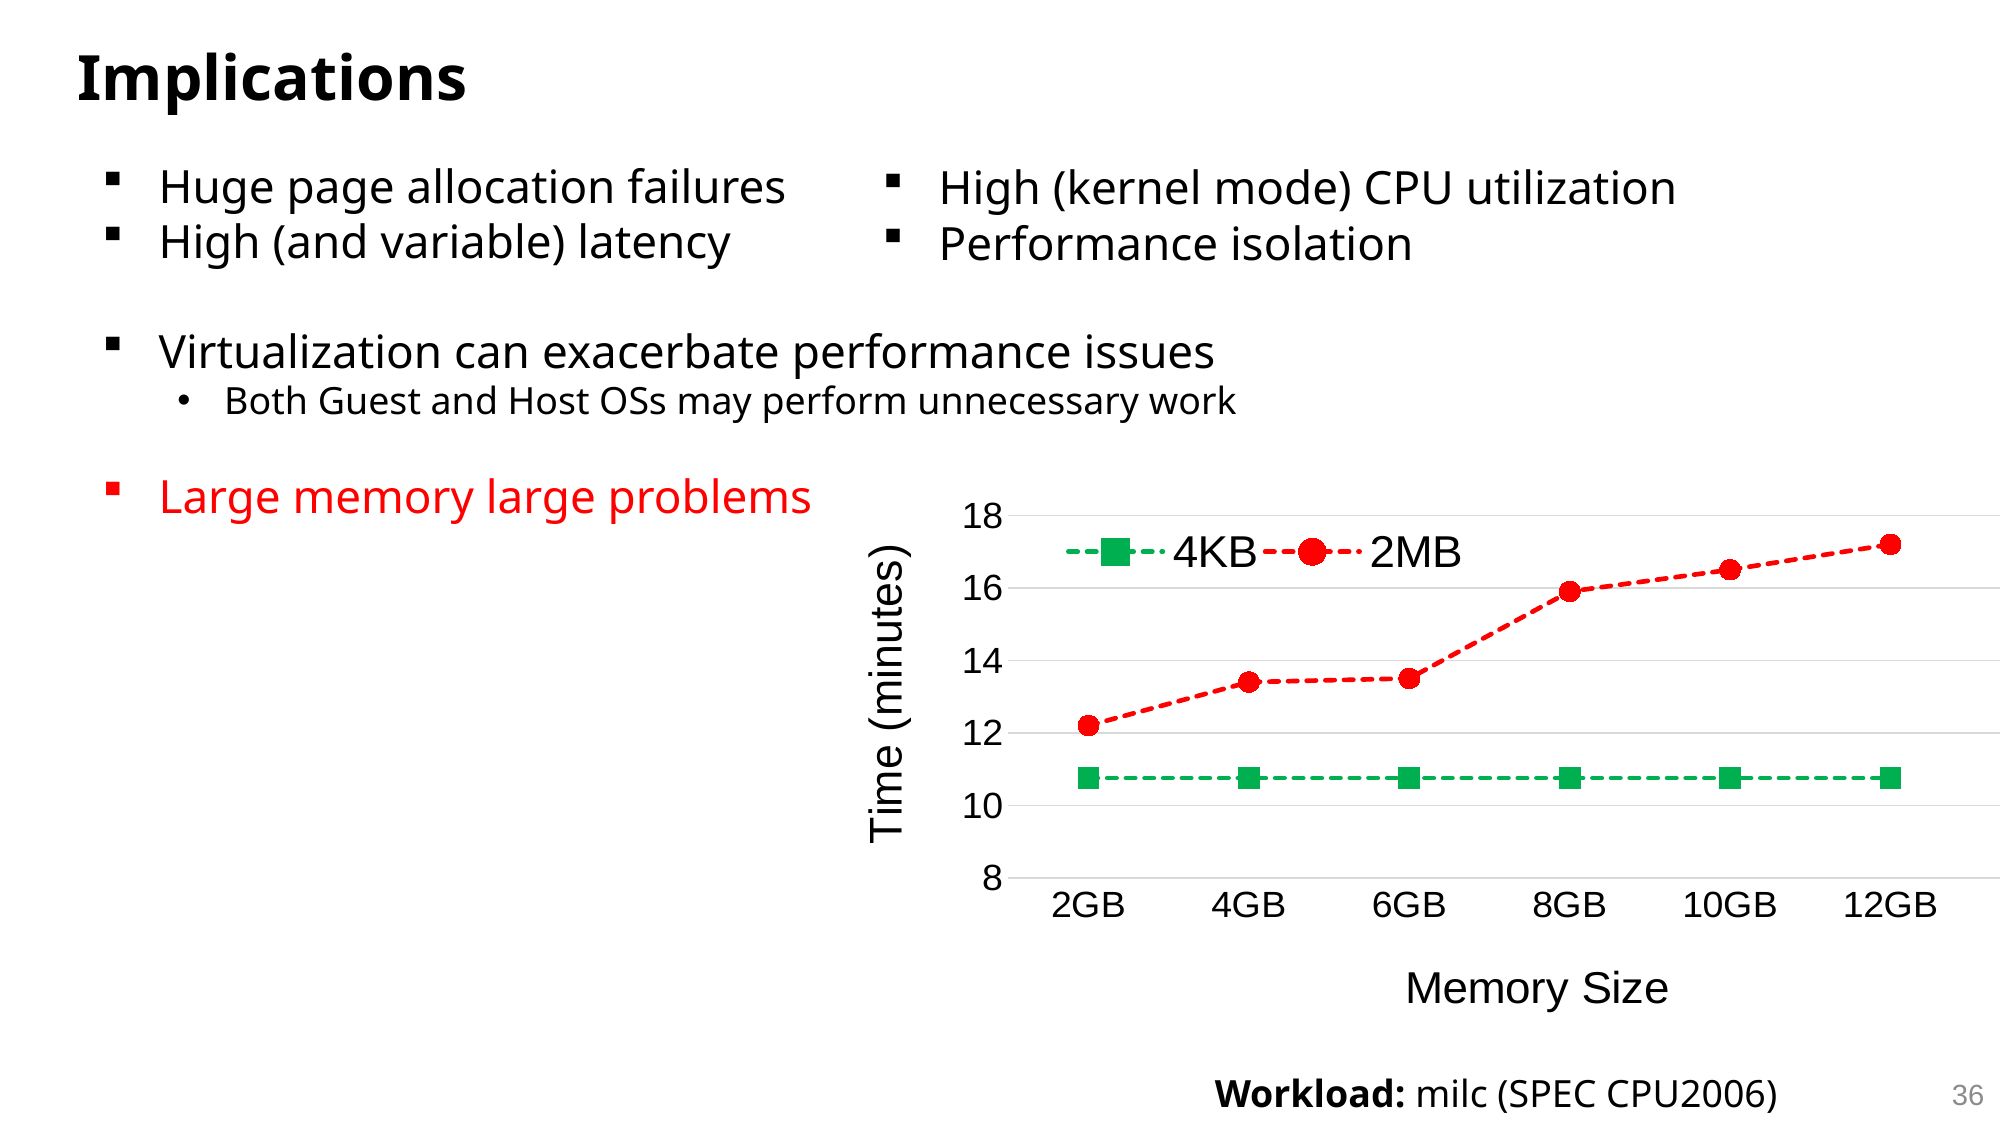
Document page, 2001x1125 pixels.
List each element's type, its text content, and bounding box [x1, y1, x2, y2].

text_box High (kernel mode) CPU utilization Performance isolation [792, 151, 2000, 277]
slide_number 36 [1549, 1063, 2000, 1124]
chart [837, 306, 2000, 1027]
text_box Implications [62, 1, 1608, 121]
text_box Huge page allocation failures High (and variable) latency Virtualization can exacerbate performance issues Both Guest and Host OSs may perform unnecessary work Large memory large problems [12, 149, 1663, 585]
text_box Workload: milc (SPEC CPU2006) [1125, 1062, 2000, 1123]
